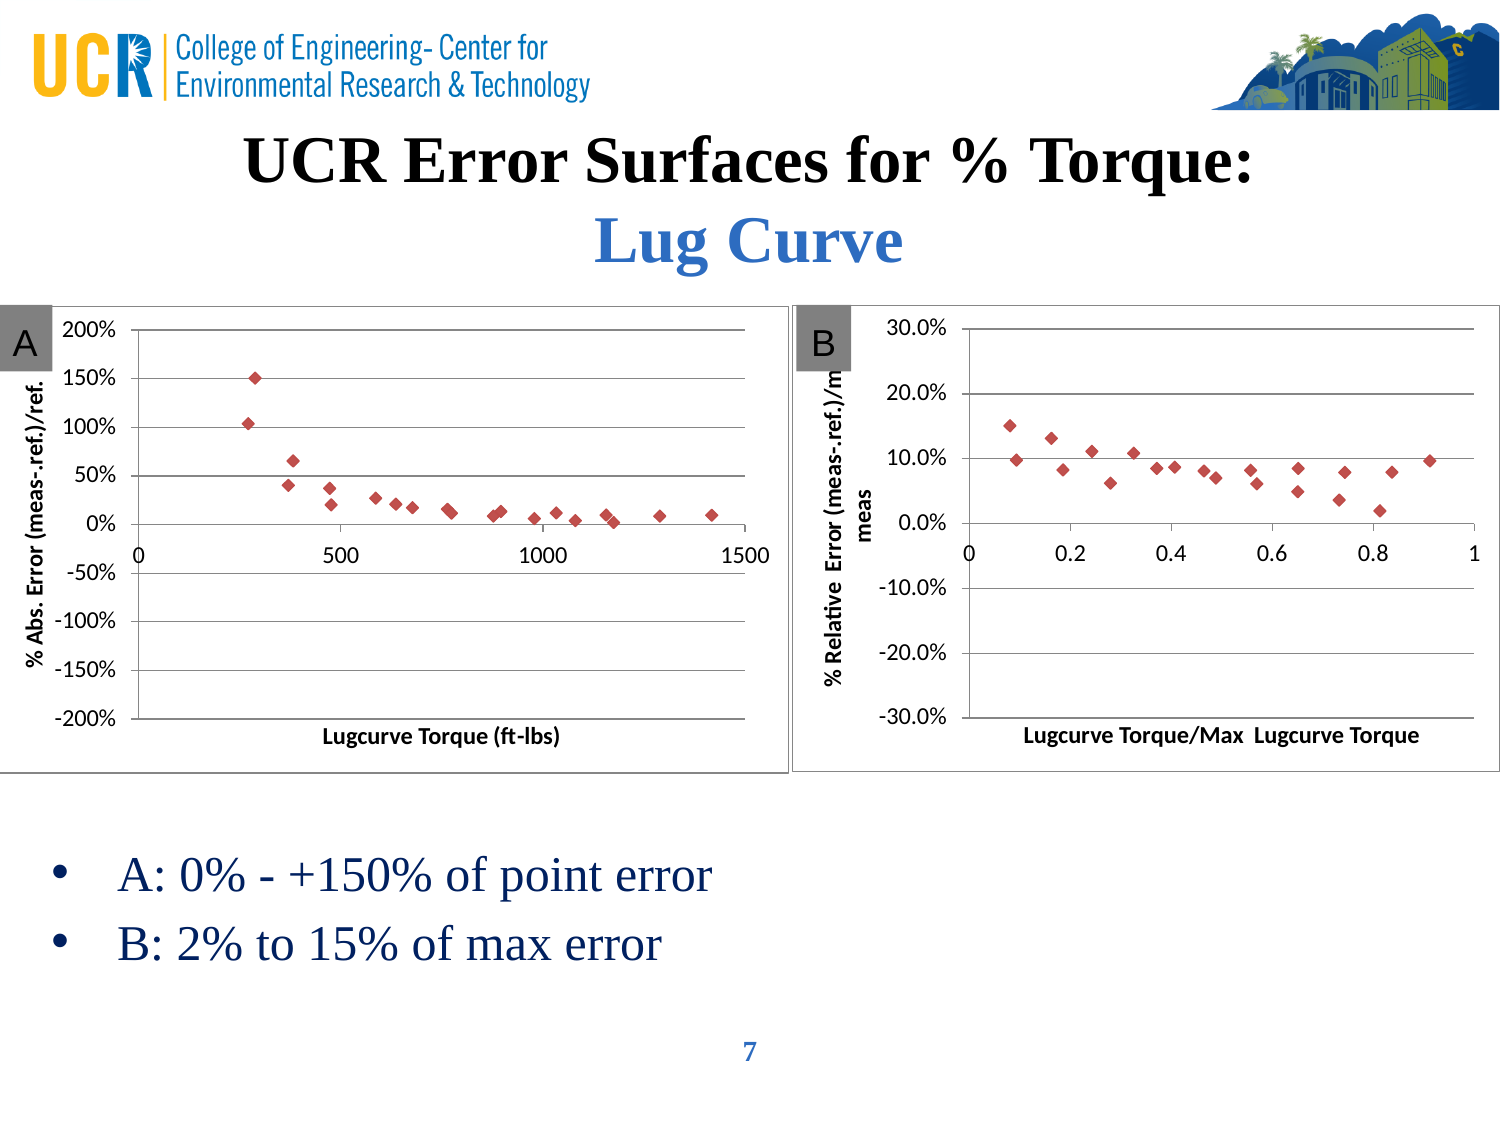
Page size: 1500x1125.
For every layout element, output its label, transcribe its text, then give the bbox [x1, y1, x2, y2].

picture [1209, 12, 1500, 111]
picture [0, 304, 1500, 774]
title UCR Error Surfaces for % Torque: Lug Curve [192, 111, 1307, 303]
text_box A: 0% - +150% of point error B: 2% to 15% of max error [36, 824, 1450, 978]
picture [0, 0, 623, 136]
slide_number 7 [512, 1024, 988, 1103]
